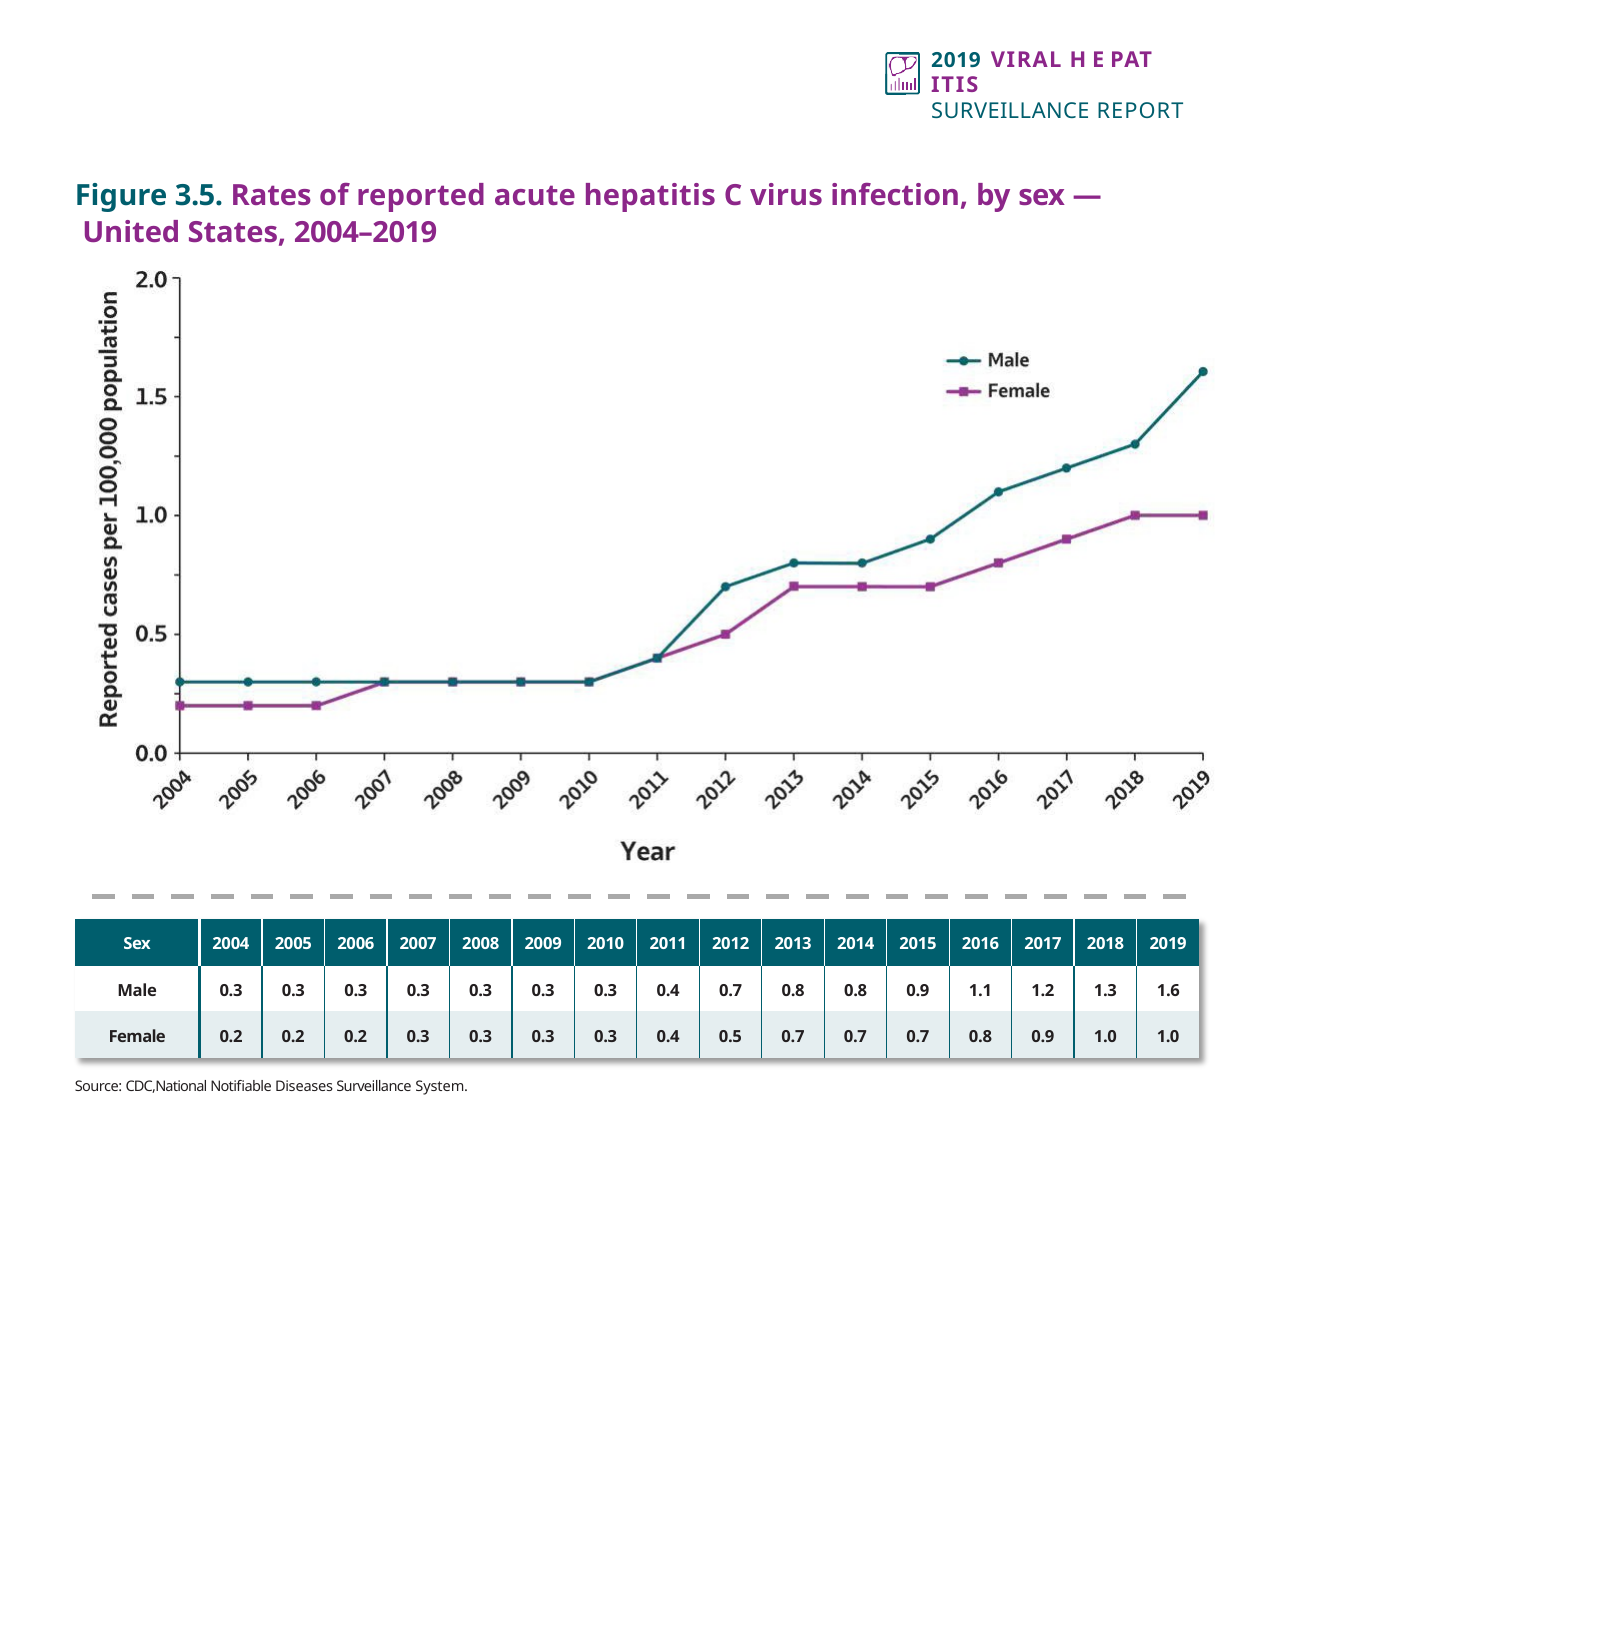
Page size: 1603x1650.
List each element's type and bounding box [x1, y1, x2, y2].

table_header [637, 919, 699, 966]
table_cell [263, 966, 324, 1058]
table_cell [762, 966, 824, 1058]
table_cell [575, 966, 636, 1058]
table_cell [325, 966, 386, 1058]
table_cell [201, 966, 261, 1058]
table_header [513, 919, 574, 966]
table_header [450, 919, 511, 966]
table_cell [388, 966, 449, 1058]
table_cell [887, 966, 949, 1058]
text_box [70, 914, 1213, 1073]
table_header [762, 919, 824, 966]
table_header [700, 919, 761, 966]
table_header [887, 919, 949, 966]
table_cell [700, 966, 761, 1058]
table_header [1012, 919, 1073, 966]
table_cell [75, 966, 198, 1058]
table_cell [1075, 966, 1136, 1058]
table_header [575, 919, 636, 966]
table_header [325, 919, 386, 966]
table_cell [1137, 966, 1199, 1058]
table_header [825, 919, 886, 966]
table_cell [513, 966, 574, 1058]
table_cell [450, 966, 511, 1058]
table_header [388, 919, 449, 966]
table_cell [637, 966, 699, 1058]
table_header [1137, 919, 1199, 966]
table_header [263, 919, 324, 966]
table_cell [950, 966, 1011, 1058]
text_box [72, 1074, 485, 1094]
table_cell [1012, 966, 1073, 1058]
table_header [950, 919, 1011, 966]
table_header [75, 919, 198, 966]
text_box [94, 270, 1215, 863]
table_cell [825, 966, 886, 1058]
text_box [72, 43, 1191, 249]
table_header [1075, 919, 1136, 966]
table_header [201, 919, 261, 966]
